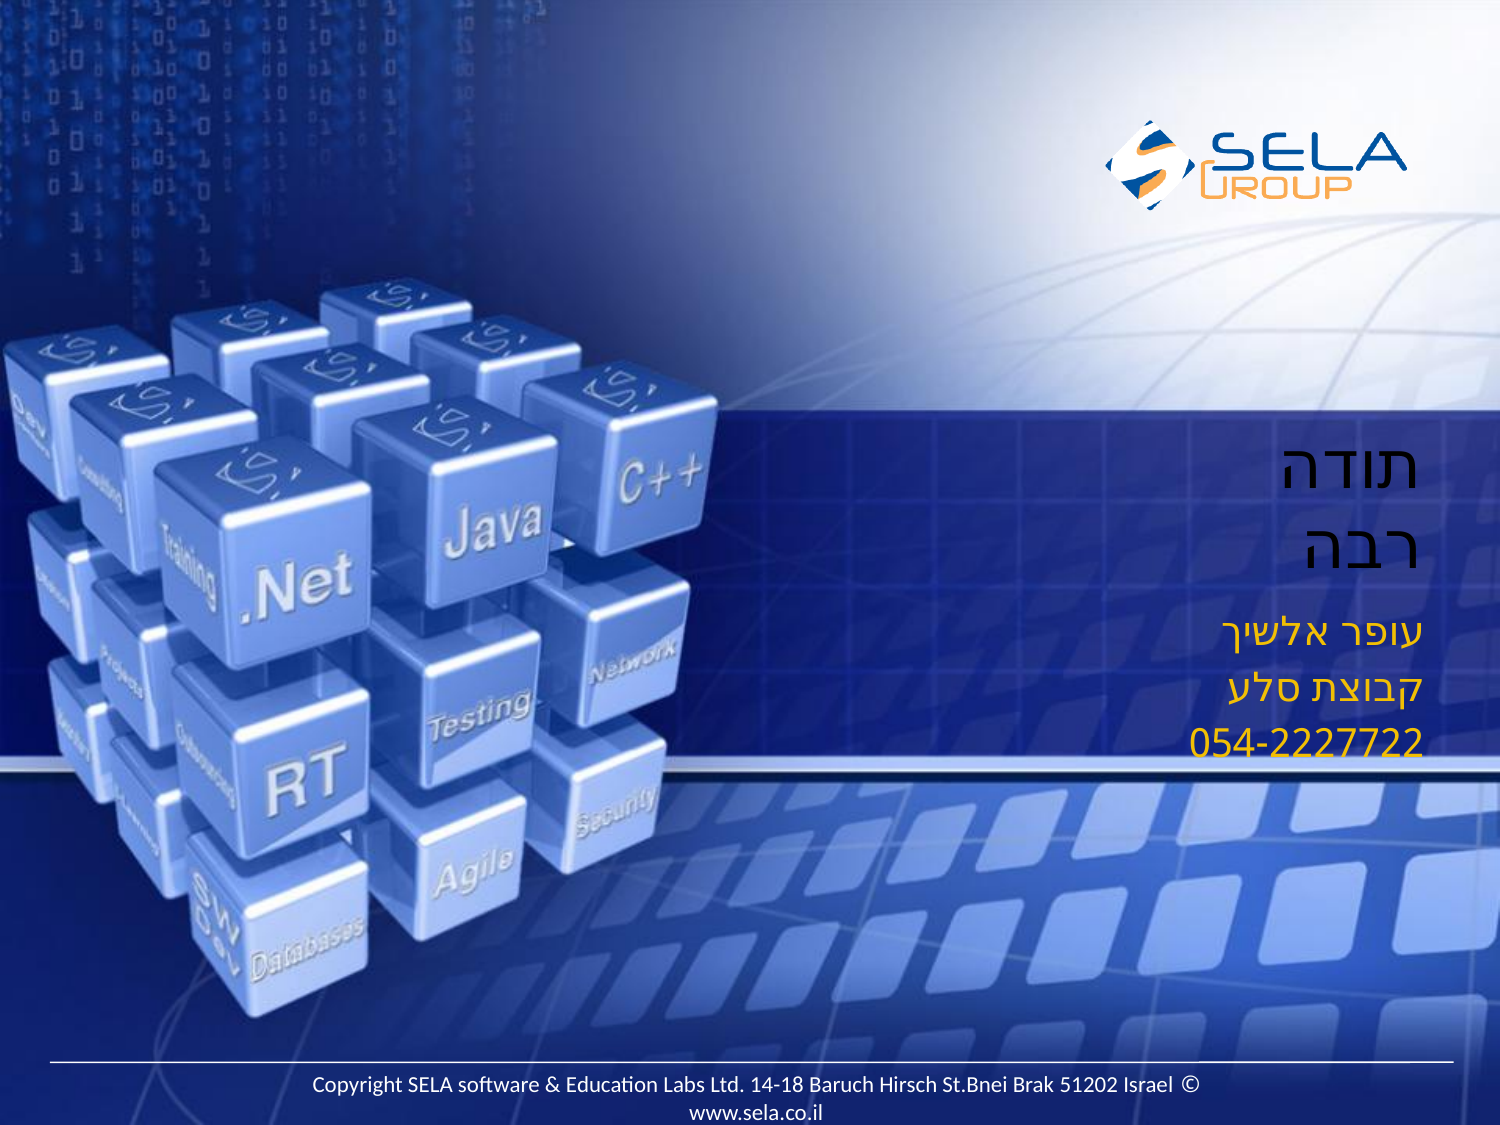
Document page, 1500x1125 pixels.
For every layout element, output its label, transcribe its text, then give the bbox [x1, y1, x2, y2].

title תודה רבה [726, 412, 1438, 591]
subtitle עופר אלשיך קבוצת סלע 054-2227722 [726, 597, 1440, 774]
picture [0, 0, 1500, 1125]
